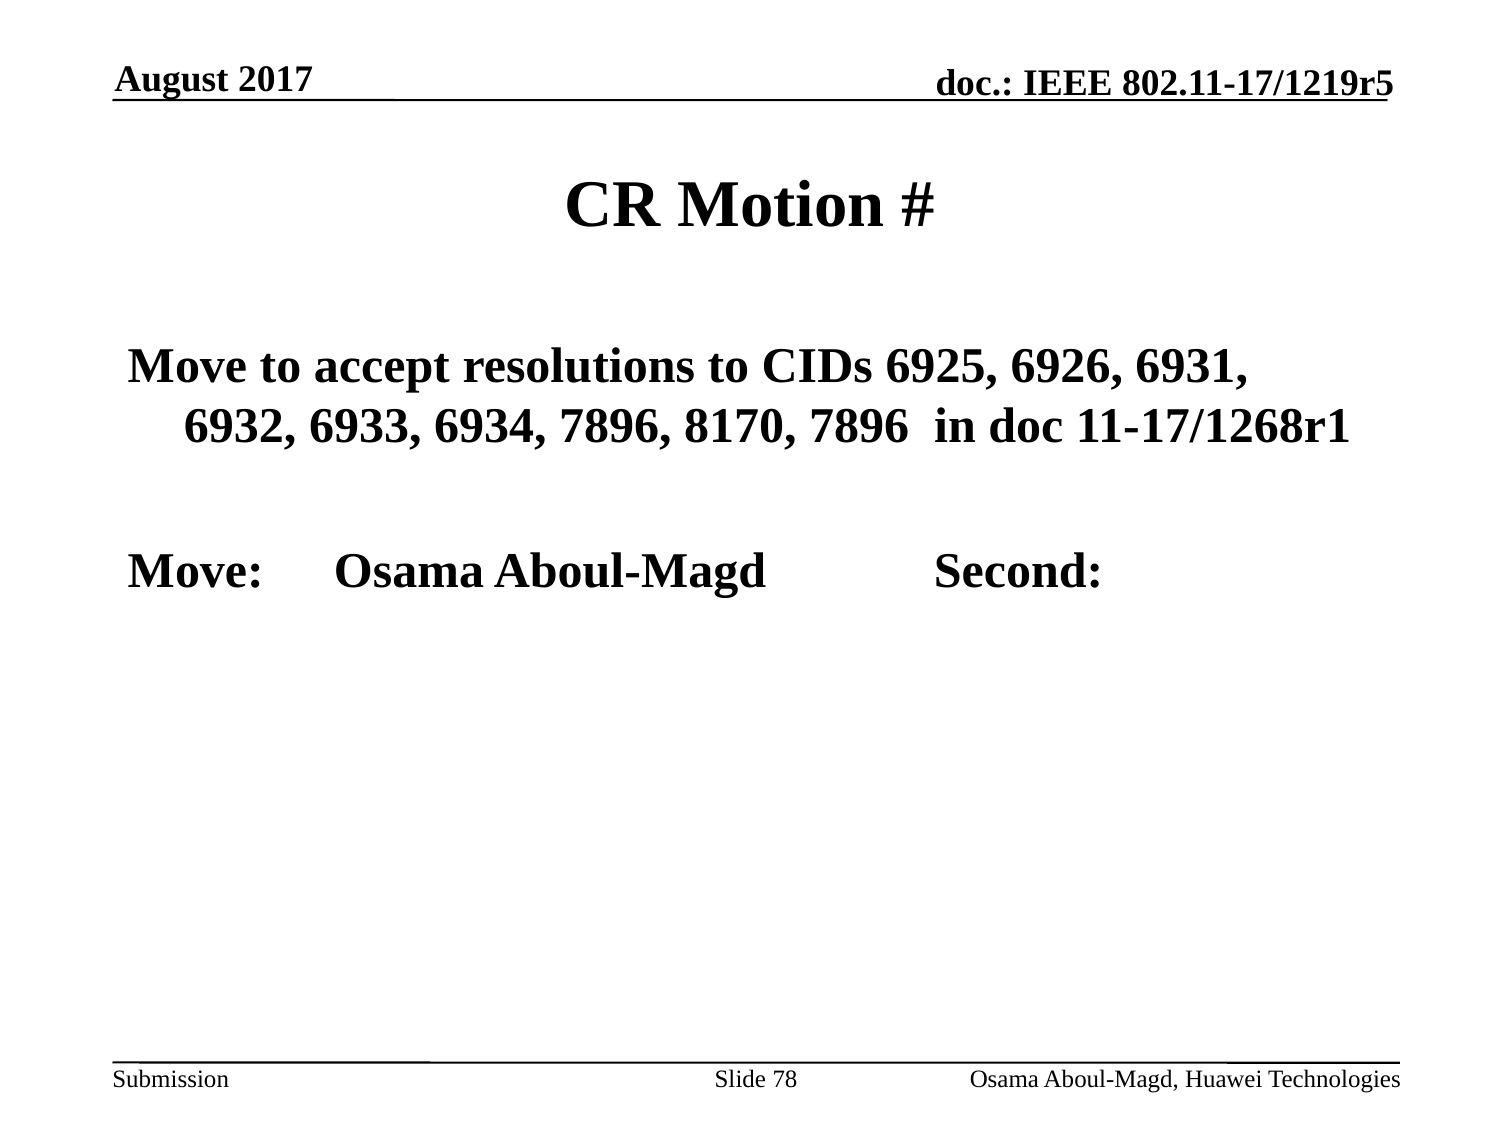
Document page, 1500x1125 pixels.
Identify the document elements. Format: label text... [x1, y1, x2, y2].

footer Osama Aboul-Magd, Huawei Technologies [878, 1061, 1402, 1093]
list Move to accept resolutions to CIDs 6925, 6926, 6931, 6932, 6933, 6934, 7896, 8170, 7896 in doc 11-17/1268r1 Move: Osama Aboul-Magd Second: [112, 324, 1388, 1000]
slide_number Slide 78 [712, 1061, 800, 1123]
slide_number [114, 54, 423, 100]
title CR Motion # [112, 112, 1388, 288]
